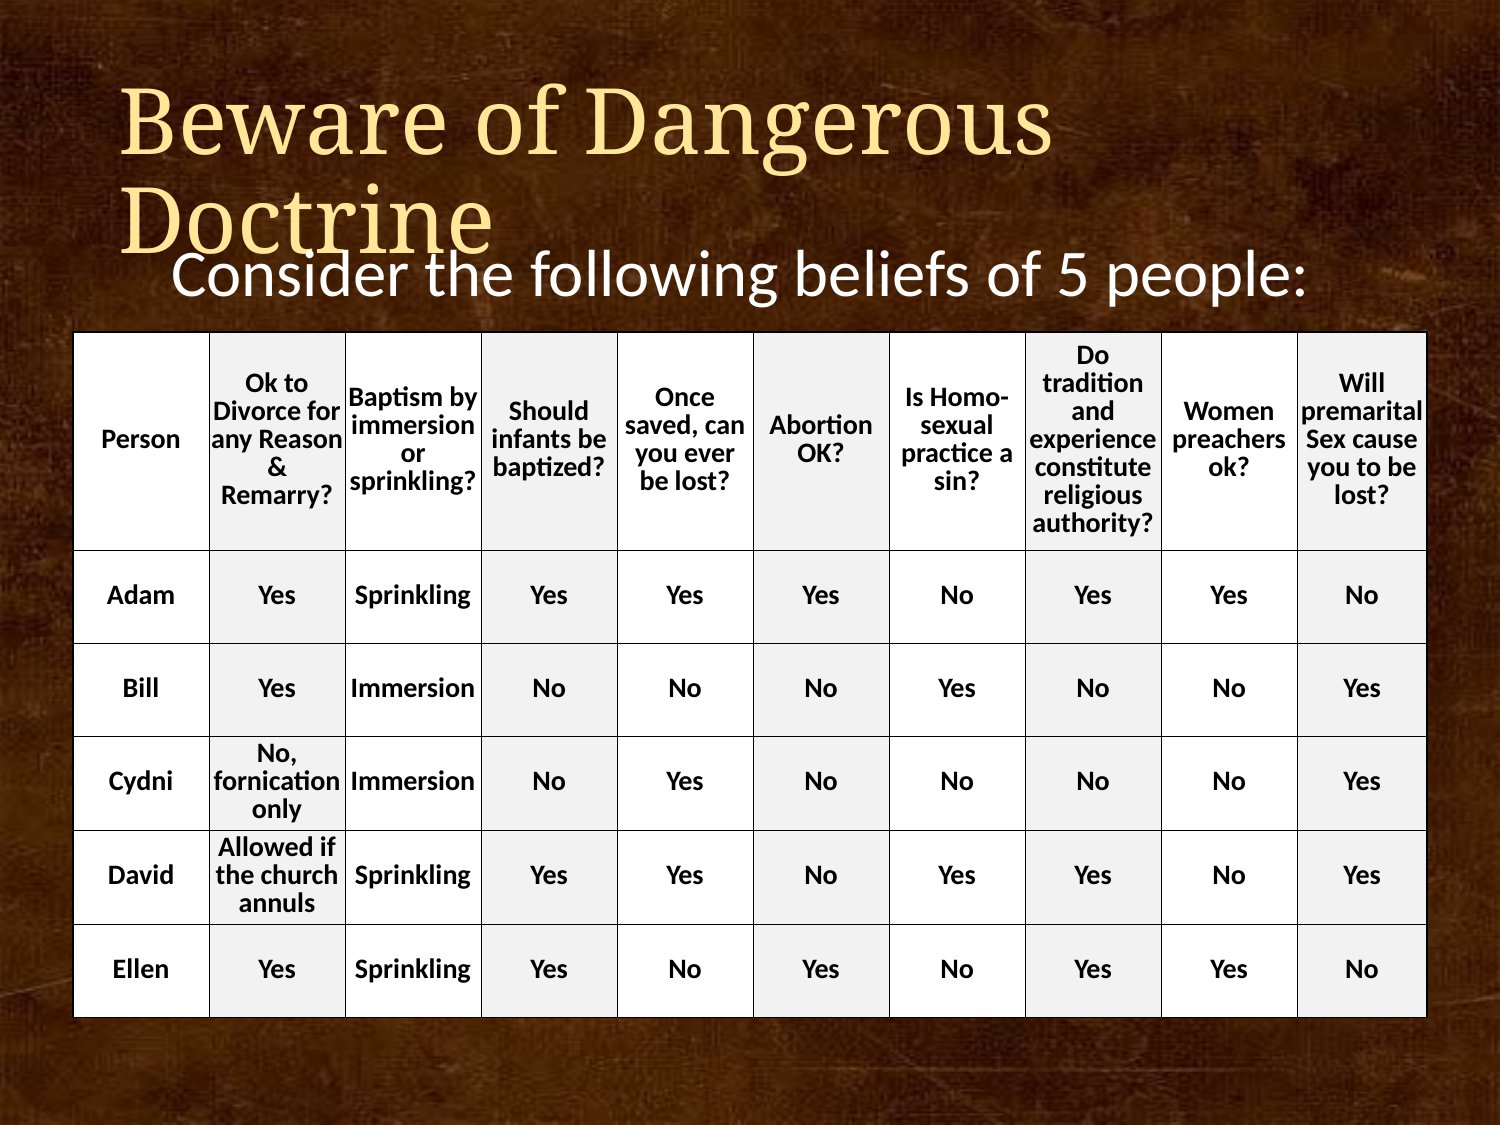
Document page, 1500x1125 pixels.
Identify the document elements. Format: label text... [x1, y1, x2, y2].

table_cell No [890, 551, 1025, 643]
table_cell Yes [482, 925, 617, 1017]
table_cell Yes [1026, 925, 1161, 1017]
table_cell Yes [1298, 831, 1426, 924]
title Beware of Dangerous Doctrine [103, 70, 1397, 278]
table_cell No [1162, 644, 1297, 736]
table_cell No [1026, 644, 1161, 736]
table_header Person [74, 333, 209, 550]
table_cell Yes [890, 831, 1025, 924]
table_cell Yes [1162, 925, 1297, 1017]
table_cell No [482, 644, 617, 736]
picture [0, 0, 1500, 1125]
table_cell Yes [1162, 551, 1297, 643]
table_cell No [482, 737, 617, 830]
table_cell No [890, 737, 1025, 830]
table_cell No [1298, 551, 1426, 643]
table_header Should infants be baptized? [482, 333, 617, 550]
table_cell Yes [210, 644, 345, 736]
table_cell No [890, 925, 1025, 1017]
table_cell Yes [1298, 644, 1426, 736]
table_cell Yes [754, 925, 889, 1017]
table_cell Yes [618, 551, 753, 643]
table_header Do tradition and experience constitute religious authority? [1026, 333, 1161, 550]
table_cell No [618, 644, 753, 736]
table_header Ok to Divorce for any Reason & Remarry? [210, 333, 345, 550]
table_header Once saved, can you ever be lost? [618, 333, 753, 550]
table_cell Cydni [74, 737, 209, 830]
table_cell Yes [1298, 737, 1426, 830]
table_cell Allowed if the church annuls [210, 831, 345, 924]
list Consider the following beliefs of 5 people: [156, 230, 1344, 319]
table_header Baptism by immersion or sprinkling? [346, 333, 481, 550]
table_cell No [1162, 831, 1297, 924]
table_cell Yes [210, 925, 345, 1017]
table_header Will premarital Sex cause you to be lost? [1298, 333, 1426, 550]
table_cell Adam [74, 551, 209, 643]
table_cell Yes [618, 831, 753, 924]
table_cell No [618, 925, 753, 1017]
table_cell No [1026, 737, 1161, 830]
table_cell No [754, 737, 889, 830]
table_cell No [754, 831, 889, 924]
table_header Abortion OK? [754, 333, 889, 550]
table_cell No, fornication only [210, 737, 345, 830]
table_cell Immersion [346, 737, 481, 830]
table_cell Immersion [346, 644, 481, 736]
table_cell Bill [74, 644, 209, 736]
table_cell Yes [754, 551, 889, 643]
table_header Women preachers ok? [1162, 333, 1297, 550]
table_cell Ellen [74, 925, 209, 1017]
table_cell Sprinkling [346, 831, 481, 924]
table_cell Yes [1026, 551, 1161, 643]
table_cell No [754, 644, 889, 736]
table_cell Sprinkling [346, 925, 481, 1017]
table_cell David [74, 831, 209, 924]
table_cell Yes [890, 644, 1025, 736]
table_cell Yes [482, 831, 617, 924]
table_cell Sprinkling [346, 551, 481, 643]
table_cell No [1162, 737, 1297, 830]
table_cell Yes [210, 551, 345, 643]
table_cell No [1298, 925, 1426, 1017]
table_cell Yes [1026, 831, 1161, 924]
table_cell Yes [482, 551, 617, 643]
table_header Is Homo-sexual practice a sin? [890, 333, 1025, 550]
table_cell Yes [618, 737, 753, 830]
